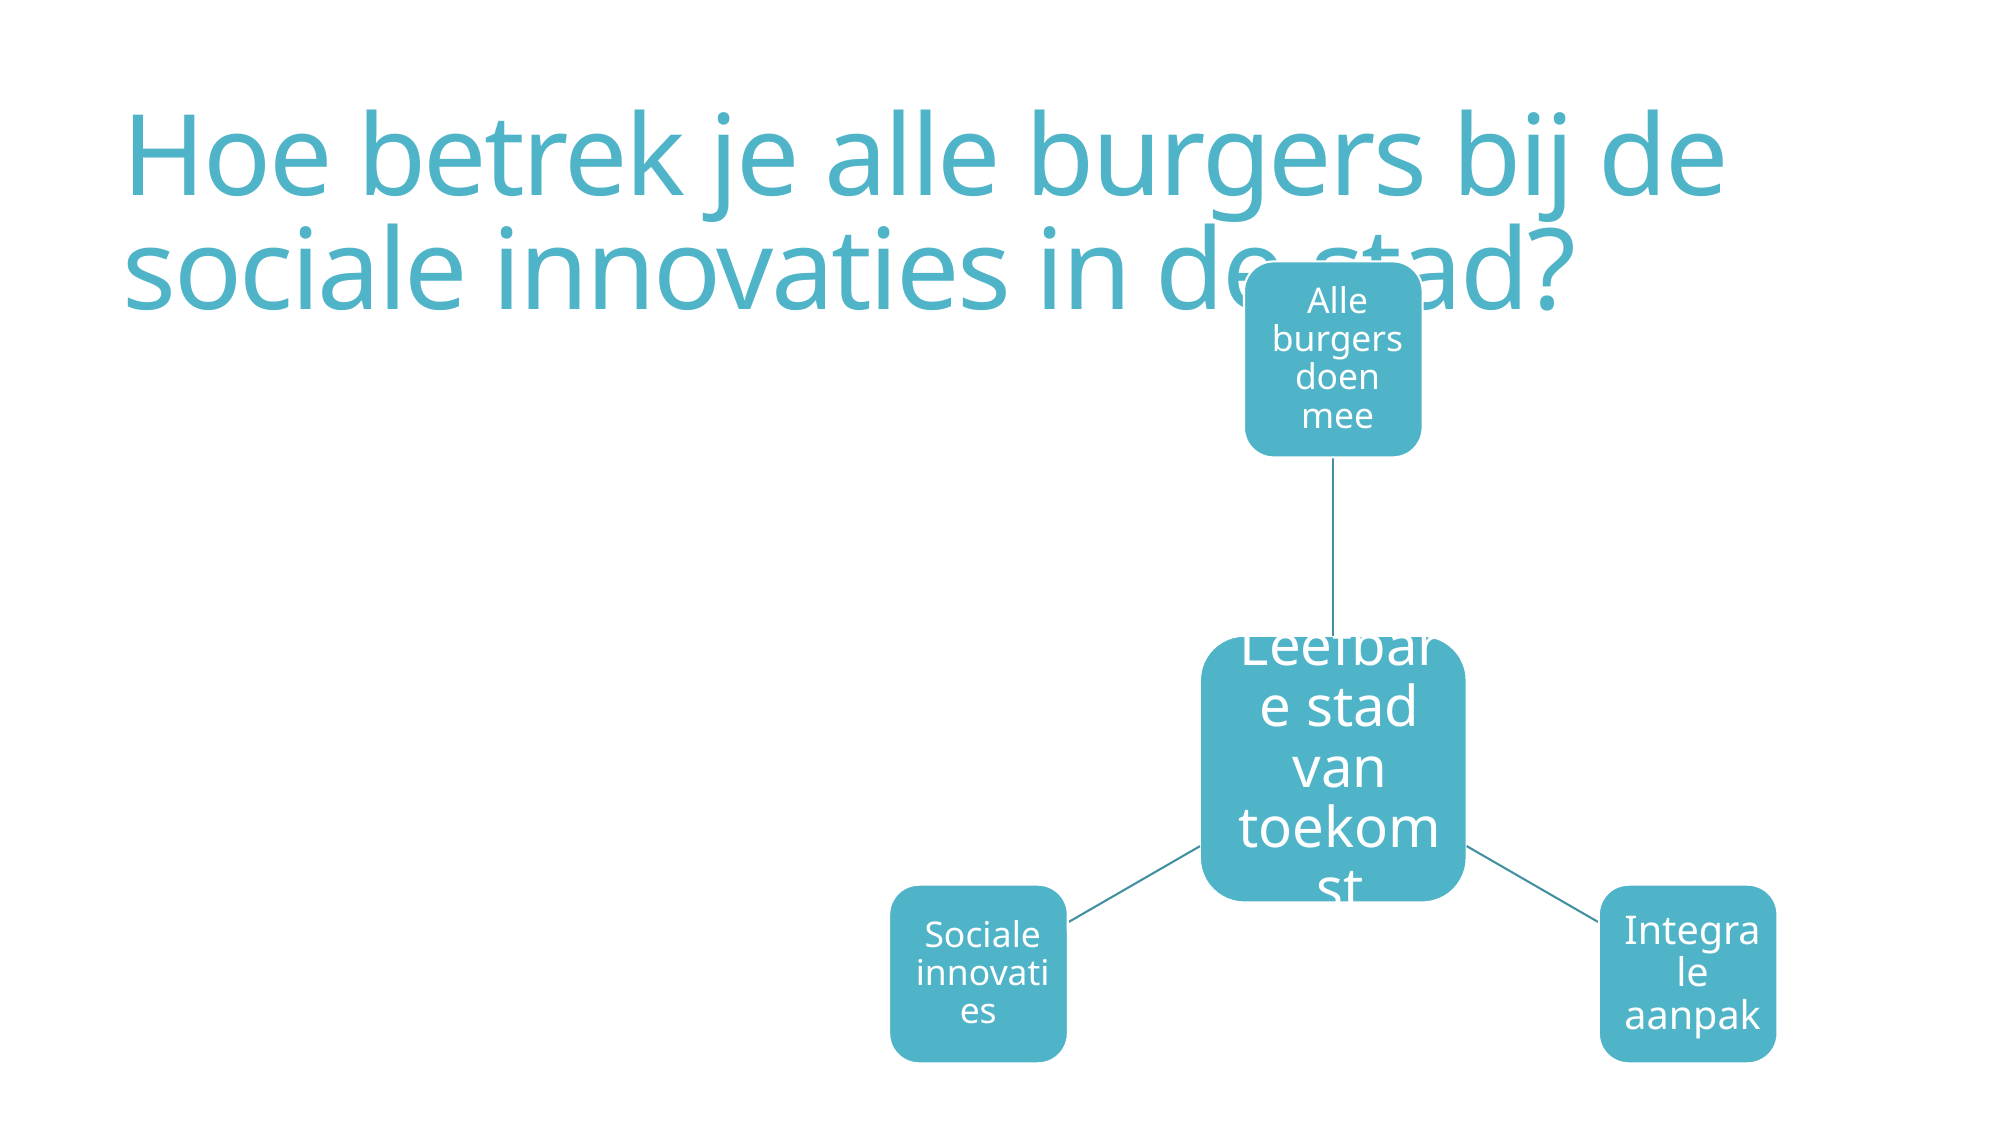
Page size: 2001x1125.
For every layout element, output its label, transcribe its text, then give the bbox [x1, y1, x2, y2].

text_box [666, 217, 2000, 1108]
title Hoe betrek je alle burgers bij de sociale innovaties in de stad? [107, 81, 1875, 354]
